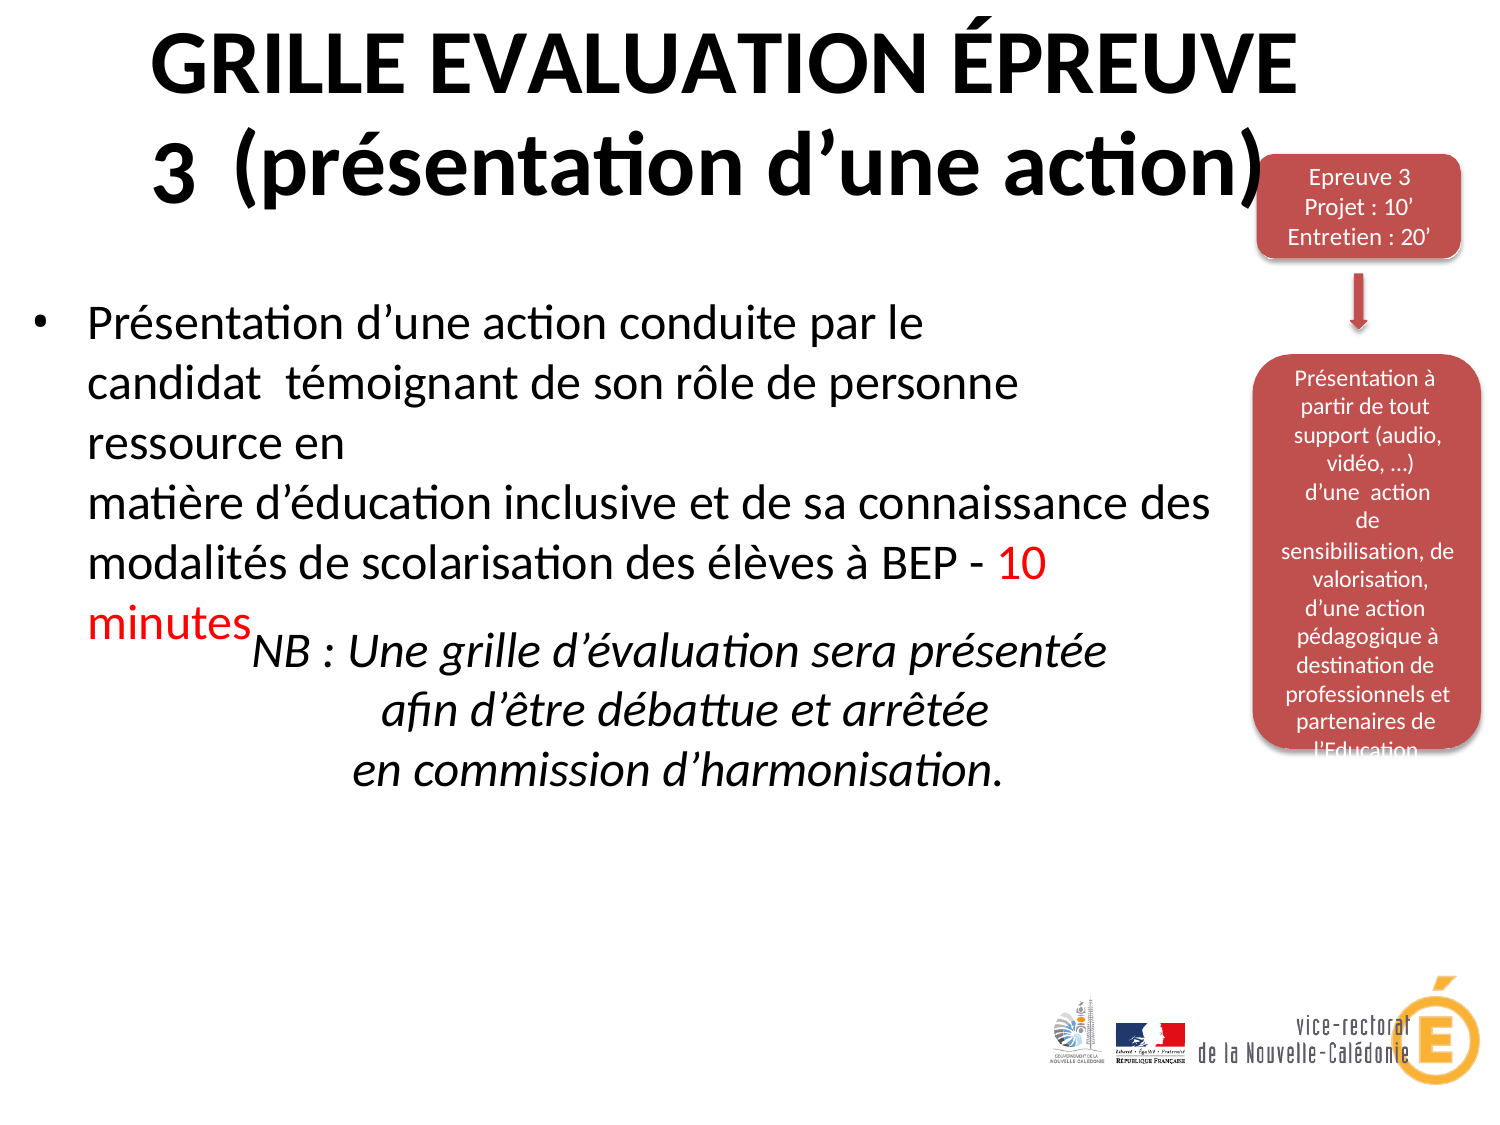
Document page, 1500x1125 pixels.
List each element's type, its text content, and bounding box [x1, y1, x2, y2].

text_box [1250, 151, 1467, 339]
title GRILLE EVALUATION ÉPREUVE 3 [148, 0, 1351, 223]
picture [1050, 975, 1480, 1085]
text_box (présentation d’une action) [229, 101, 1268, 214]
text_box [1246, 352, 1487, 759]
text_box NB : Une grille d’évaluation sera présentée afin d’être débattue et arrêtée en commission d’harmonisation. [249, 613, 1109, 797]
text_box Présentation d’une action conduite par le candidat témoignant de son rôle de personne ressource en matière d’éducation inclusive et de sa connaissance des modalités de scolarisation des élèves à BEP - 10 minutes [29, 287, 1223, 650]
